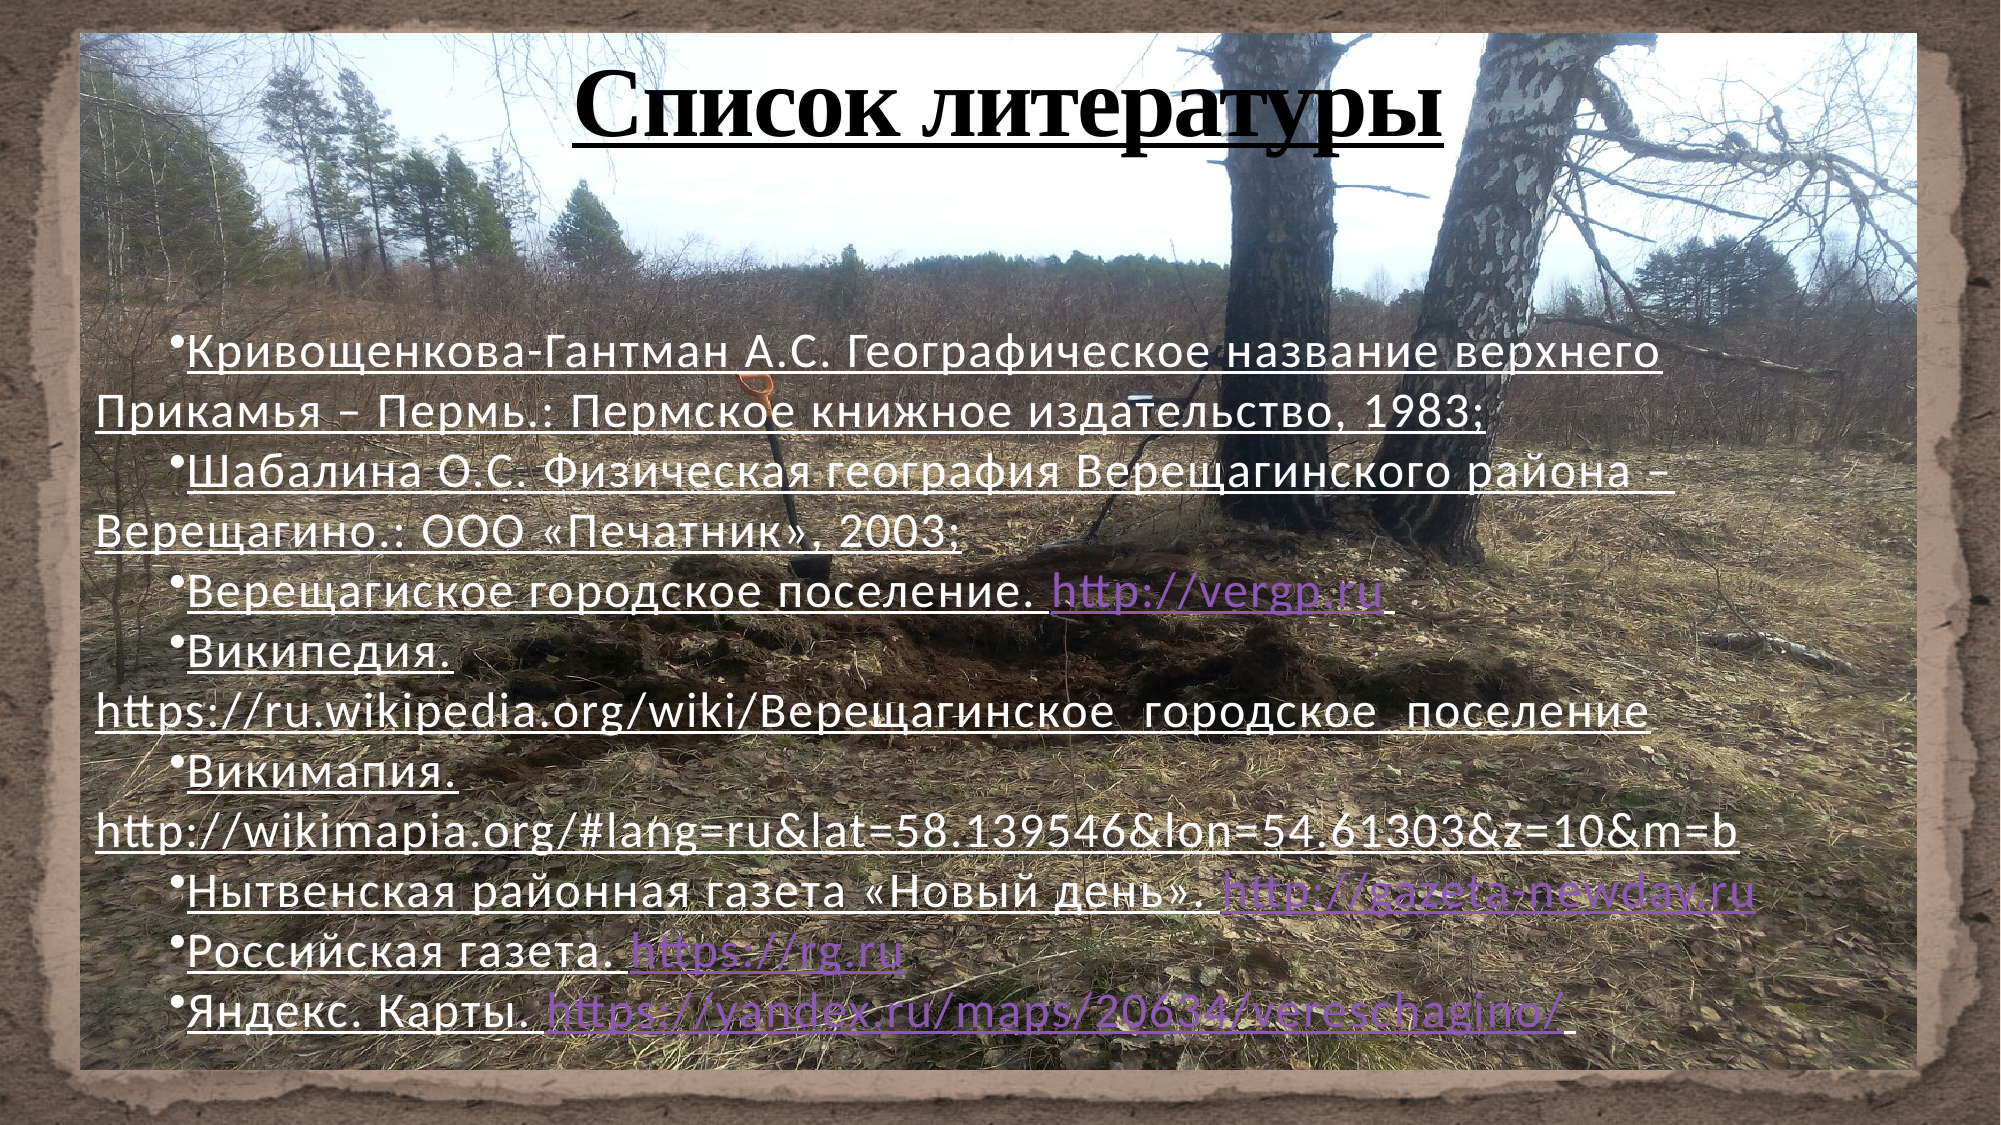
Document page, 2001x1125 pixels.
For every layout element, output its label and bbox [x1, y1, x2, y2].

picture [80, 33, 1917, 1070]
